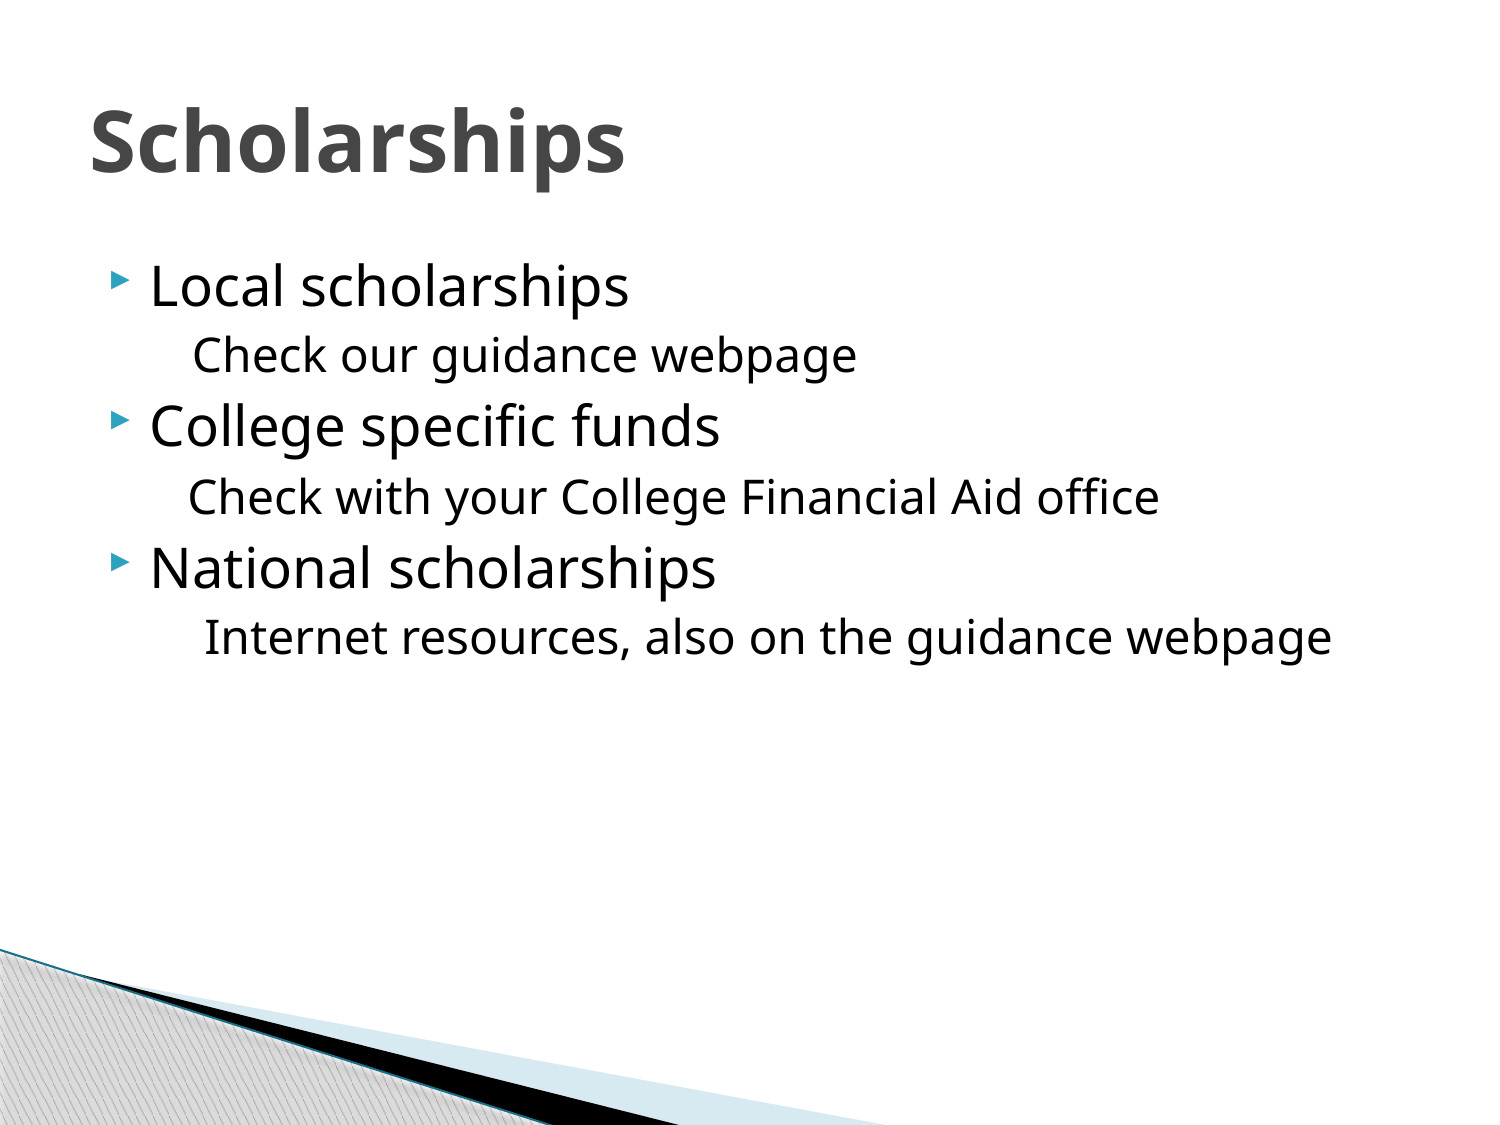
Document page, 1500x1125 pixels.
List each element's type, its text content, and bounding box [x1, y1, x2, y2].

list Local scholarships Check our guidance webpage College specific funds Check with your College Financial Aid office National scholarships Internet resources, also on the guidance webpage [74, 242, 1426, 986]
title Scholarships [75, 45, 1425, 233]
